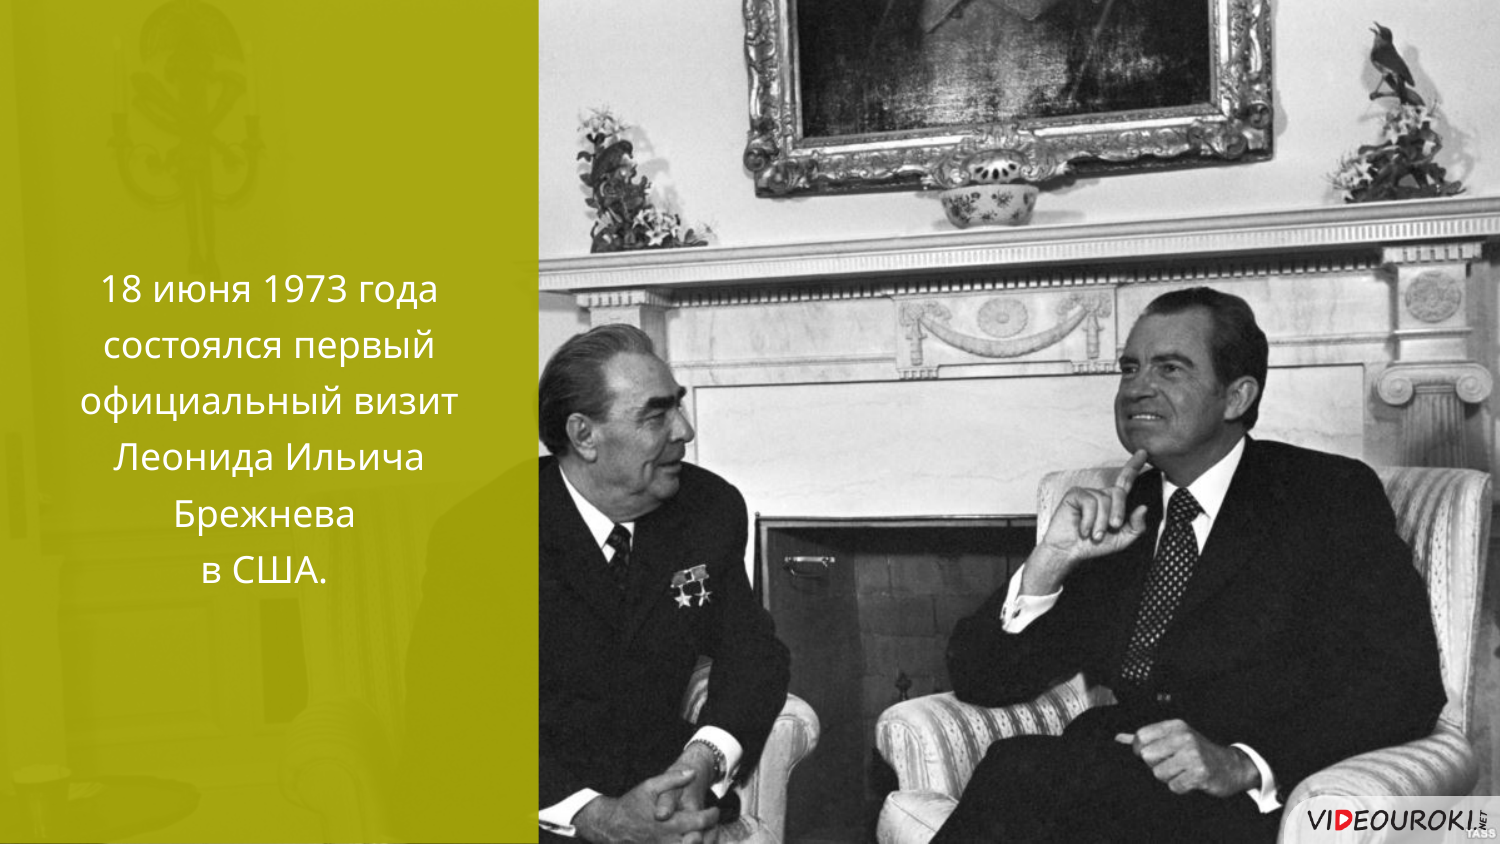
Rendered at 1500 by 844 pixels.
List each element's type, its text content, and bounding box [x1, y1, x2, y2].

picture [540, 0, 1500, 844]
text_box 18 июня 1973 года состоялся первый официальный визит Леонида Ильича Брежнева в США. [48, 246, 491, 599]
text_box [0, 0, 540, 844]
